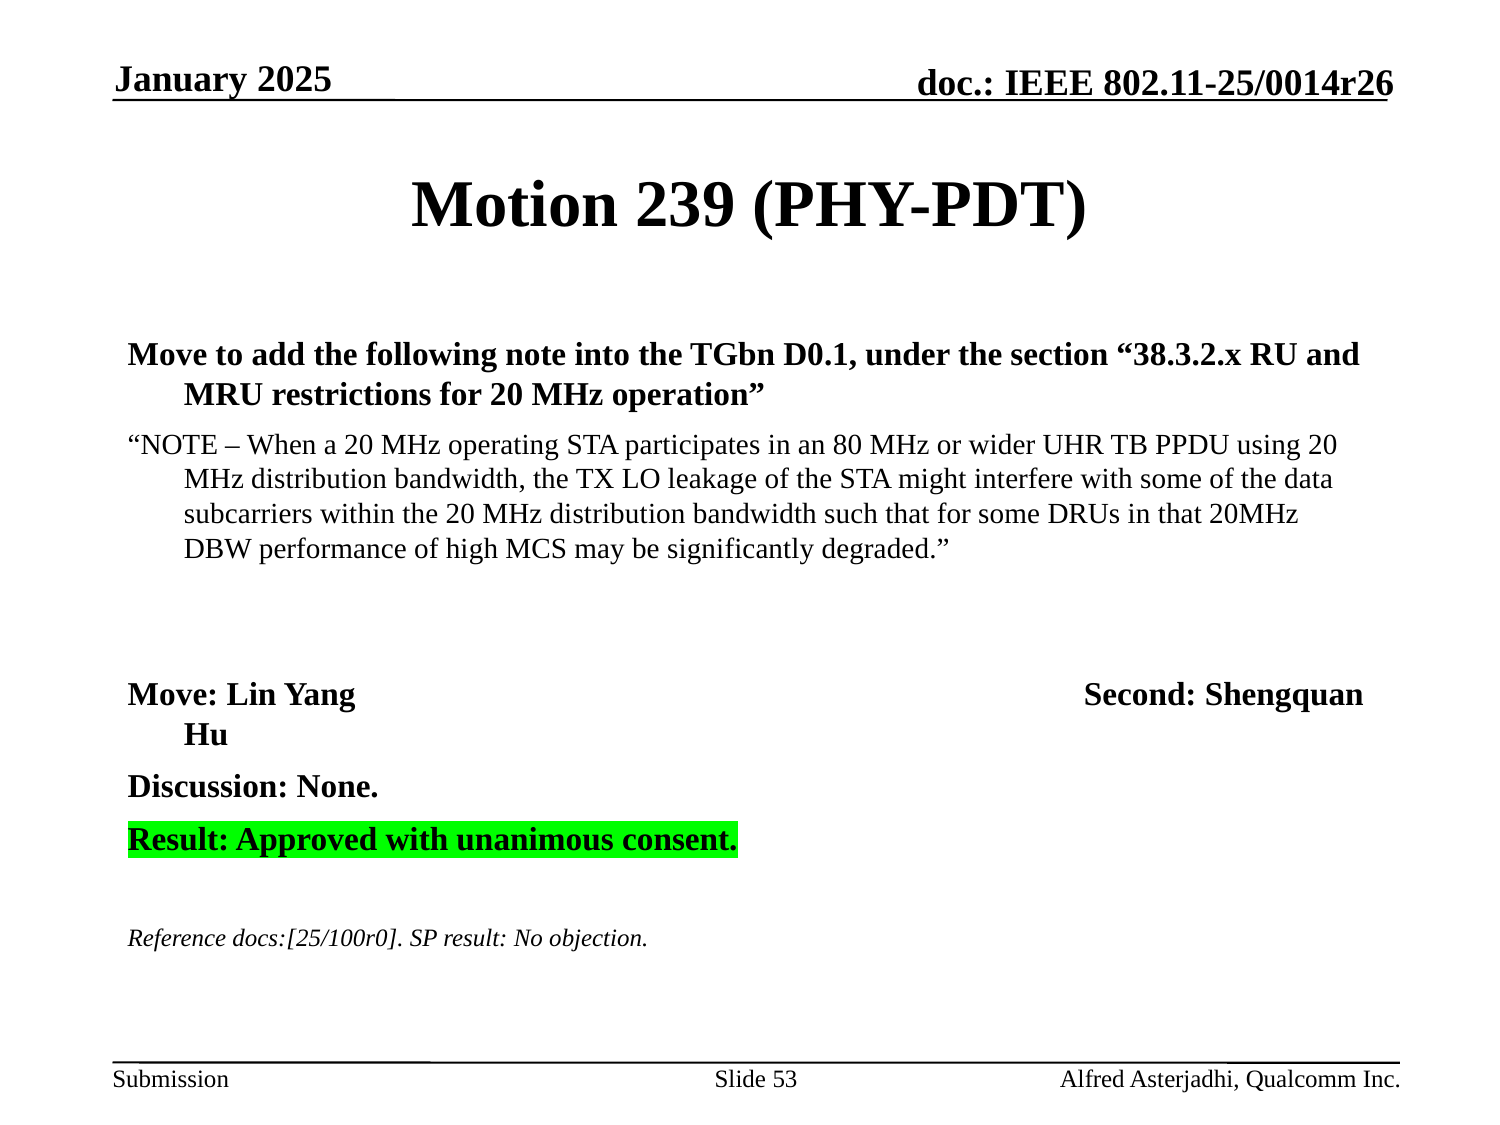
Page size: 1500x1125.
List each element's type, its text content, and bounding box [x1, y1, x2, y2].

list Move to add the following note into the TGbn D0.1, under the section “38.3.2.x RU and MRU restrictions for 20 MHz operation” “NOTE – When a 20 MHz operating STA participates in an 80 MHz or wider UHR TB PPDU using 20 MHz distribution bandwidth, the TX LO leakage of the STA might interfere with some of the data subcarriers within the 20 MHz distribution bandwidth such that for some DRUs in that 20MHz DBW performance of high MCS may be significantly degraded.” Move: Lin Yang Second: Shengquan Hu Discussion: None. Result: Approved with unanimous consent. Reference docs:[25/100r0]. SP result: No objection. [112, 324, 1388, 1000]
footer Alfred Asterjadhi, Qualcomm Inc. [878, 1061, 1402, 1093]
slide_number Slide 53 [712, 1061, 800, 1123]
title Motion 239 (PHY-PDT) [112, 112, 1388, 288]
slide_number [114, 54, 423, 100]
